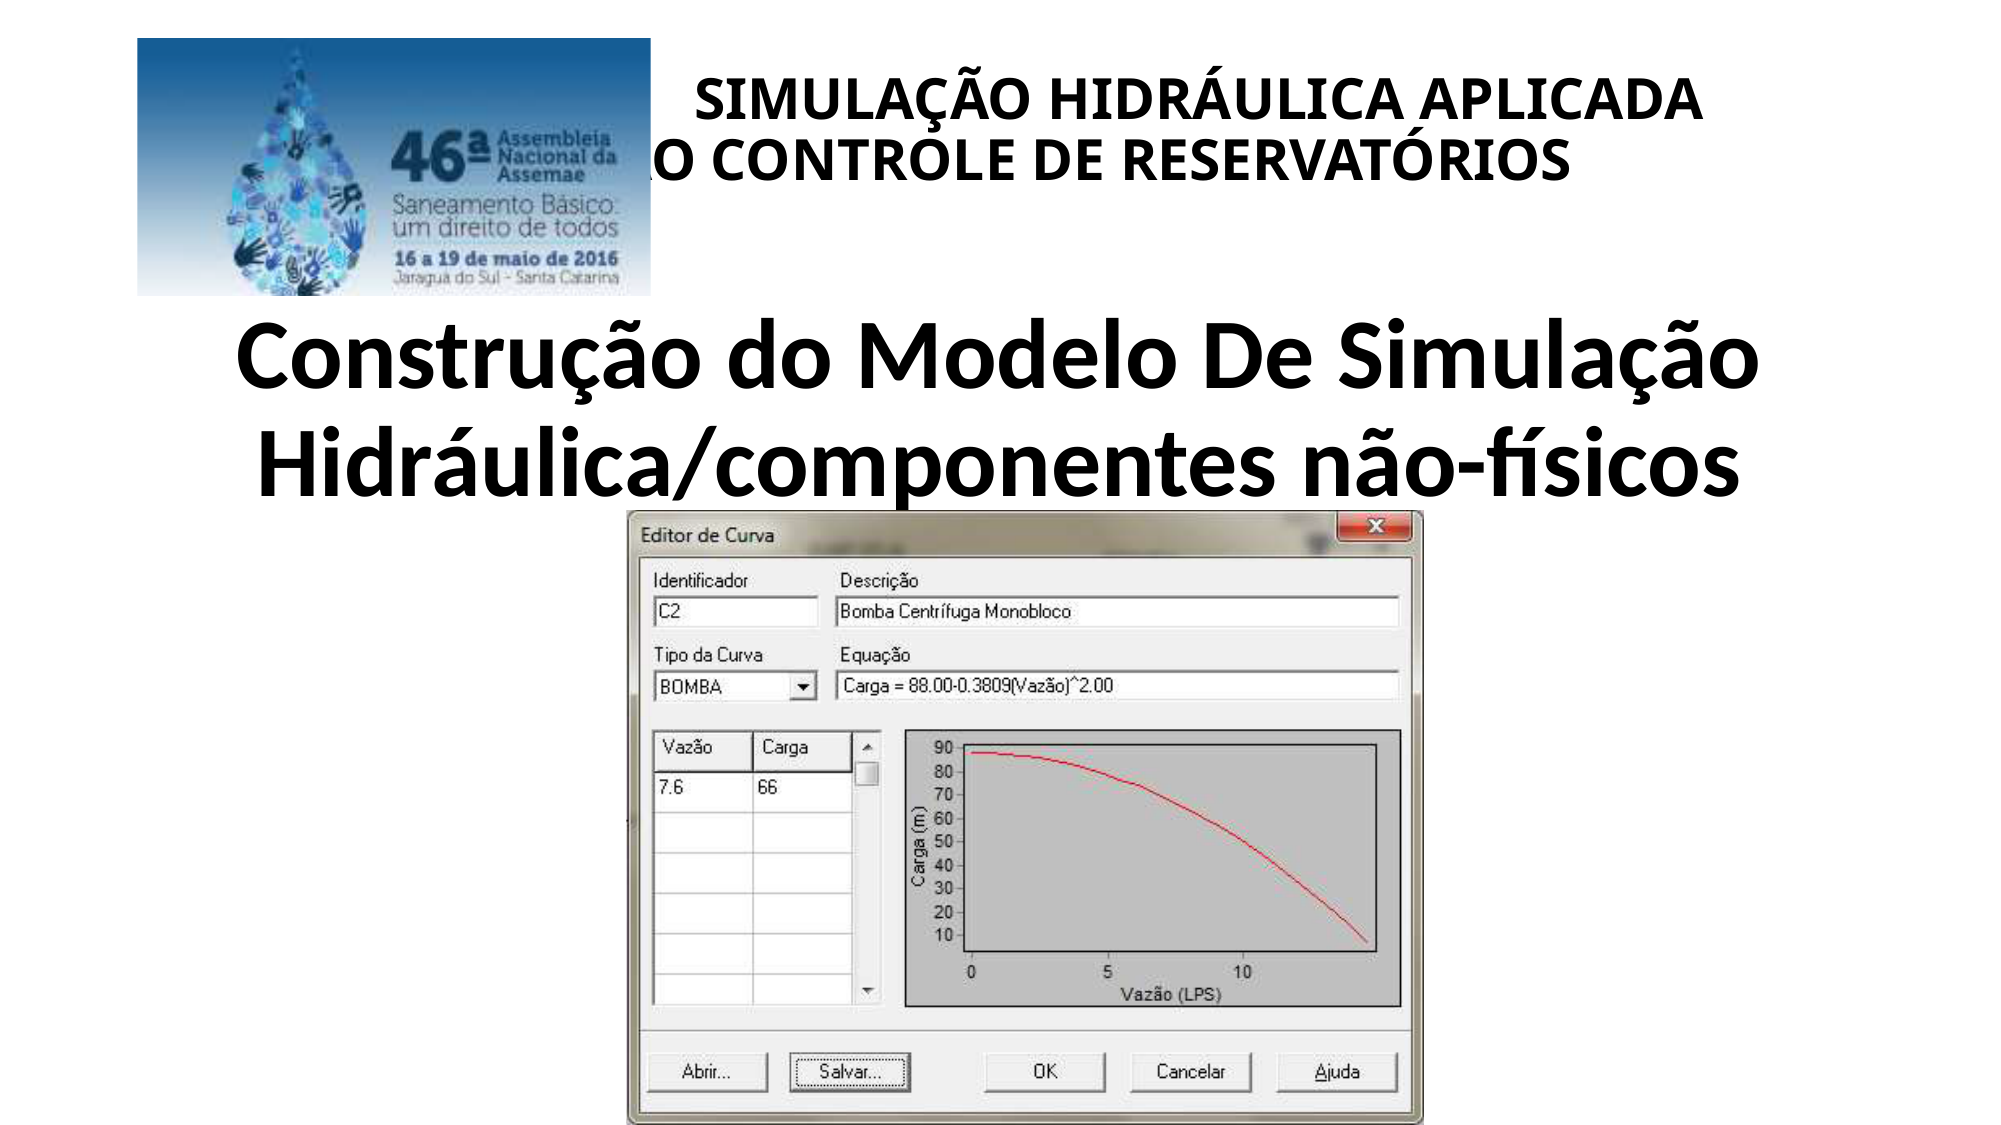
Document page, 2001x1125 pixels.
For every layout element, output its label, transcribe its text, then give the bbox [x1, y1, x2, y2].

picture [626, 510, 1424, 1125]
list Construção do Modelo De Simulação Hidráulica/componentes não-físicos [137, 295, 1863, 1125]
title SIMULAÇÃO HIDRÁULICA APLICADA A AO CONTROLE DE RESERVATÓRIOS [651, 59, 1863, 278]
picture [137, 38, 651, 296]
